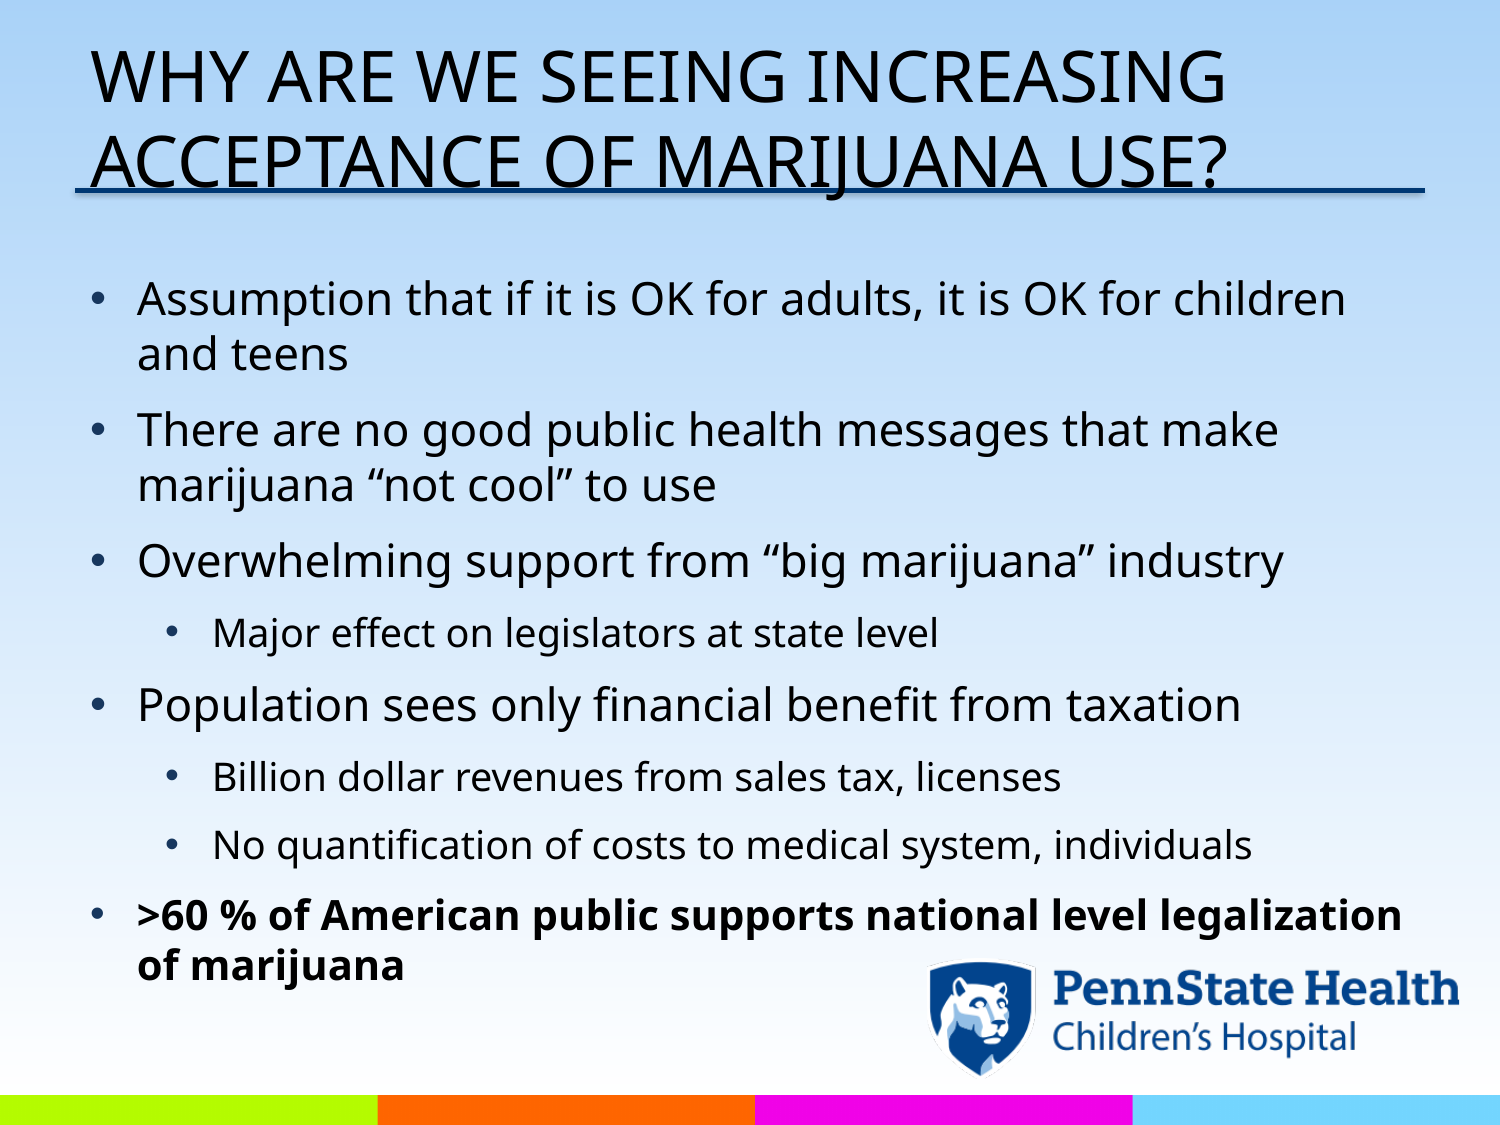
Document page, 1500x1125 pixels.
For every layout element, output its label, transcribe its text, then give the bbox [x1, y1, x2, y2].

title Why are we seeing increasing acceptance of marijuana use? [75, 22, 1425, 211]
picture [0, 1095, 1500, 1125]
list Assumption that if it is OK for adults, it is OK for children and teens There are no good public health messages that make marijuana “not cool” to use Overwhelming support from “big marijuana” industry Major effect on legislators at state level Population sees only financial benefit from taxation Billion dollar revenues from sales tax, licenses No quantification of costs to medical system, individuals >60 % of American public supports national level legalization of marijuana [75, 262, 1425, 931]
